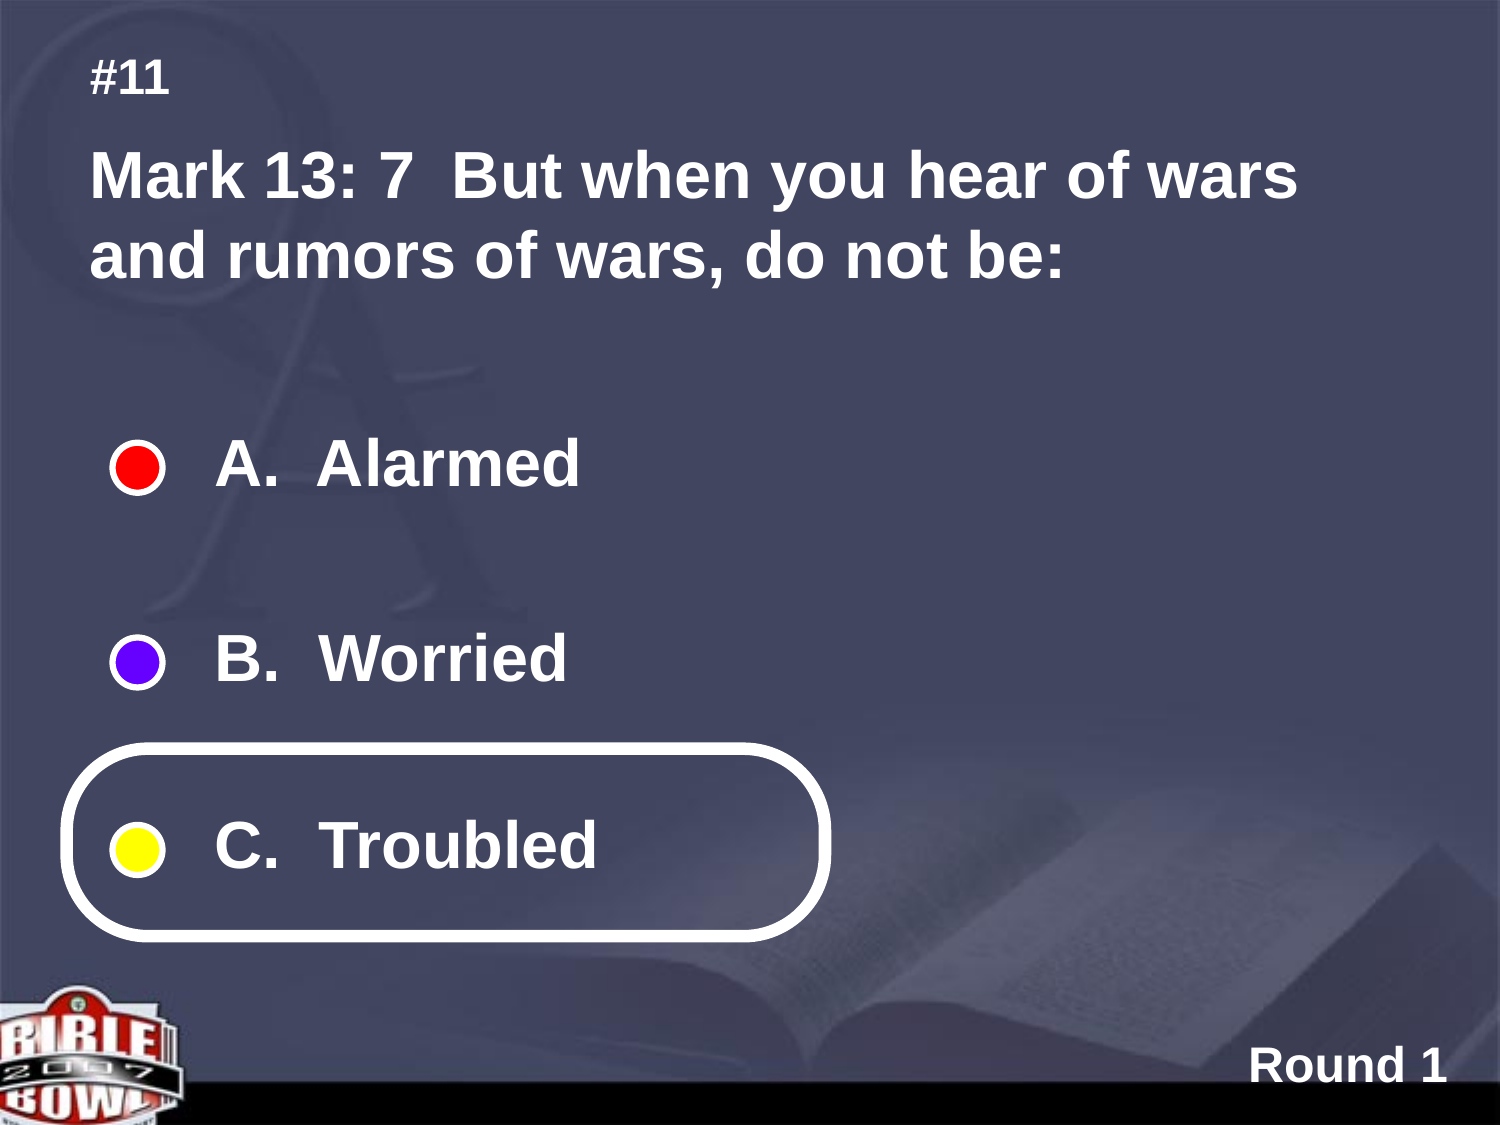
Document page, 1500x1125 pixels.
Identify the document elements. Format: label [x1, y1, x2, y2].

picture [0, 0, 1500, 1125]
text_box [112, 412, 1438, 891]
